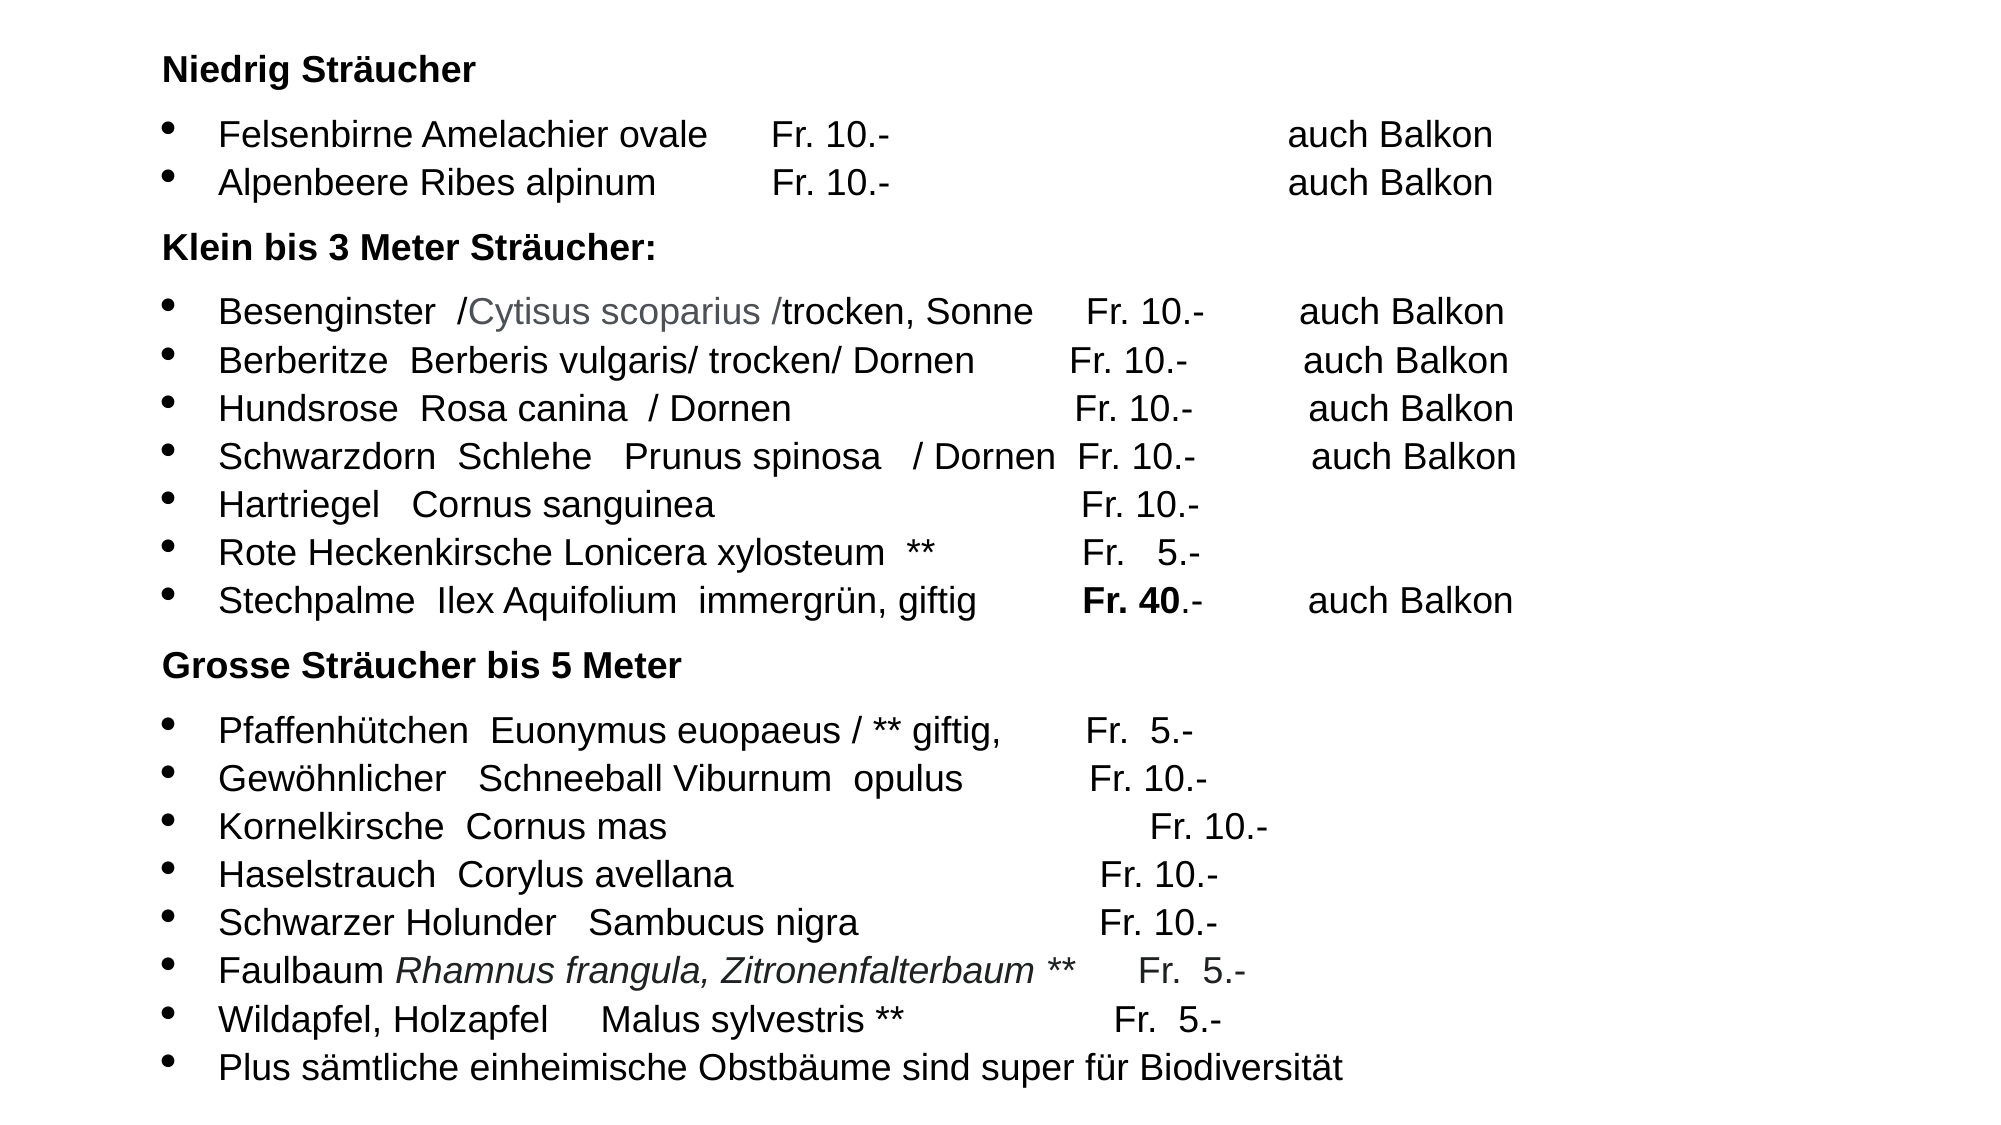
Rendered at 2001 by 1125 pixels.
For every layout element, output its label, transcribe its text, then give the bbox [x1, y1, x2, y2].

text_box Niedrig Sträucher Felsenbirne Amelachier ovale Fr. 10.- auch Balkon Alpenbeere Ribes alpinum Fr. 10.- auch Balkon Klein bis 3 Meter Sträucher: Besenginster /Cytisus scoparius /trocken, Sonne Fr. 10.- auch Balkon Berberitze Berberis vulgaris/ trocken/ Dornen Fr. 10.- auch Balkon Hundsrose Rosa canina / Dornen Fr. 10.- auch Balkon Schwarzdorn Schlehe Prunus spinosa / Dornen Fr. 10.- auch Balkon Hartriegel Cornus sanguinea Fr. 10.- Rote Heckenkirsche Lonicera xylosteum ** Fr. 5.- Stechpalme Ilex Aquifolium immergrün, giftig Fr. 40.- auch Balkon Grosse Sträucher bis 5 Meter Pfaffenhütchen Euonymus euopaeus / ** giftig, Fr. 5.- Gewöhnlicher Schneeball Viburnum opulus Fr. 10.- Kornelkirsche Cornus mas Fr. 10.- Haselstrauch Corylus avellana Fr. 10.- Schwarzer Holunder Sambucus nigra Fr. 10.- Faulbaum Rhamnus frangula, Zitronenfalterbaum ** Fr. 5.- Wildapfel, Holzapfel Malus sylvestris ** Fr. 5.- Plus sämtliche einheimische Obstbäume sind super für Biodiversität [147, 34, 1815, 1125]
